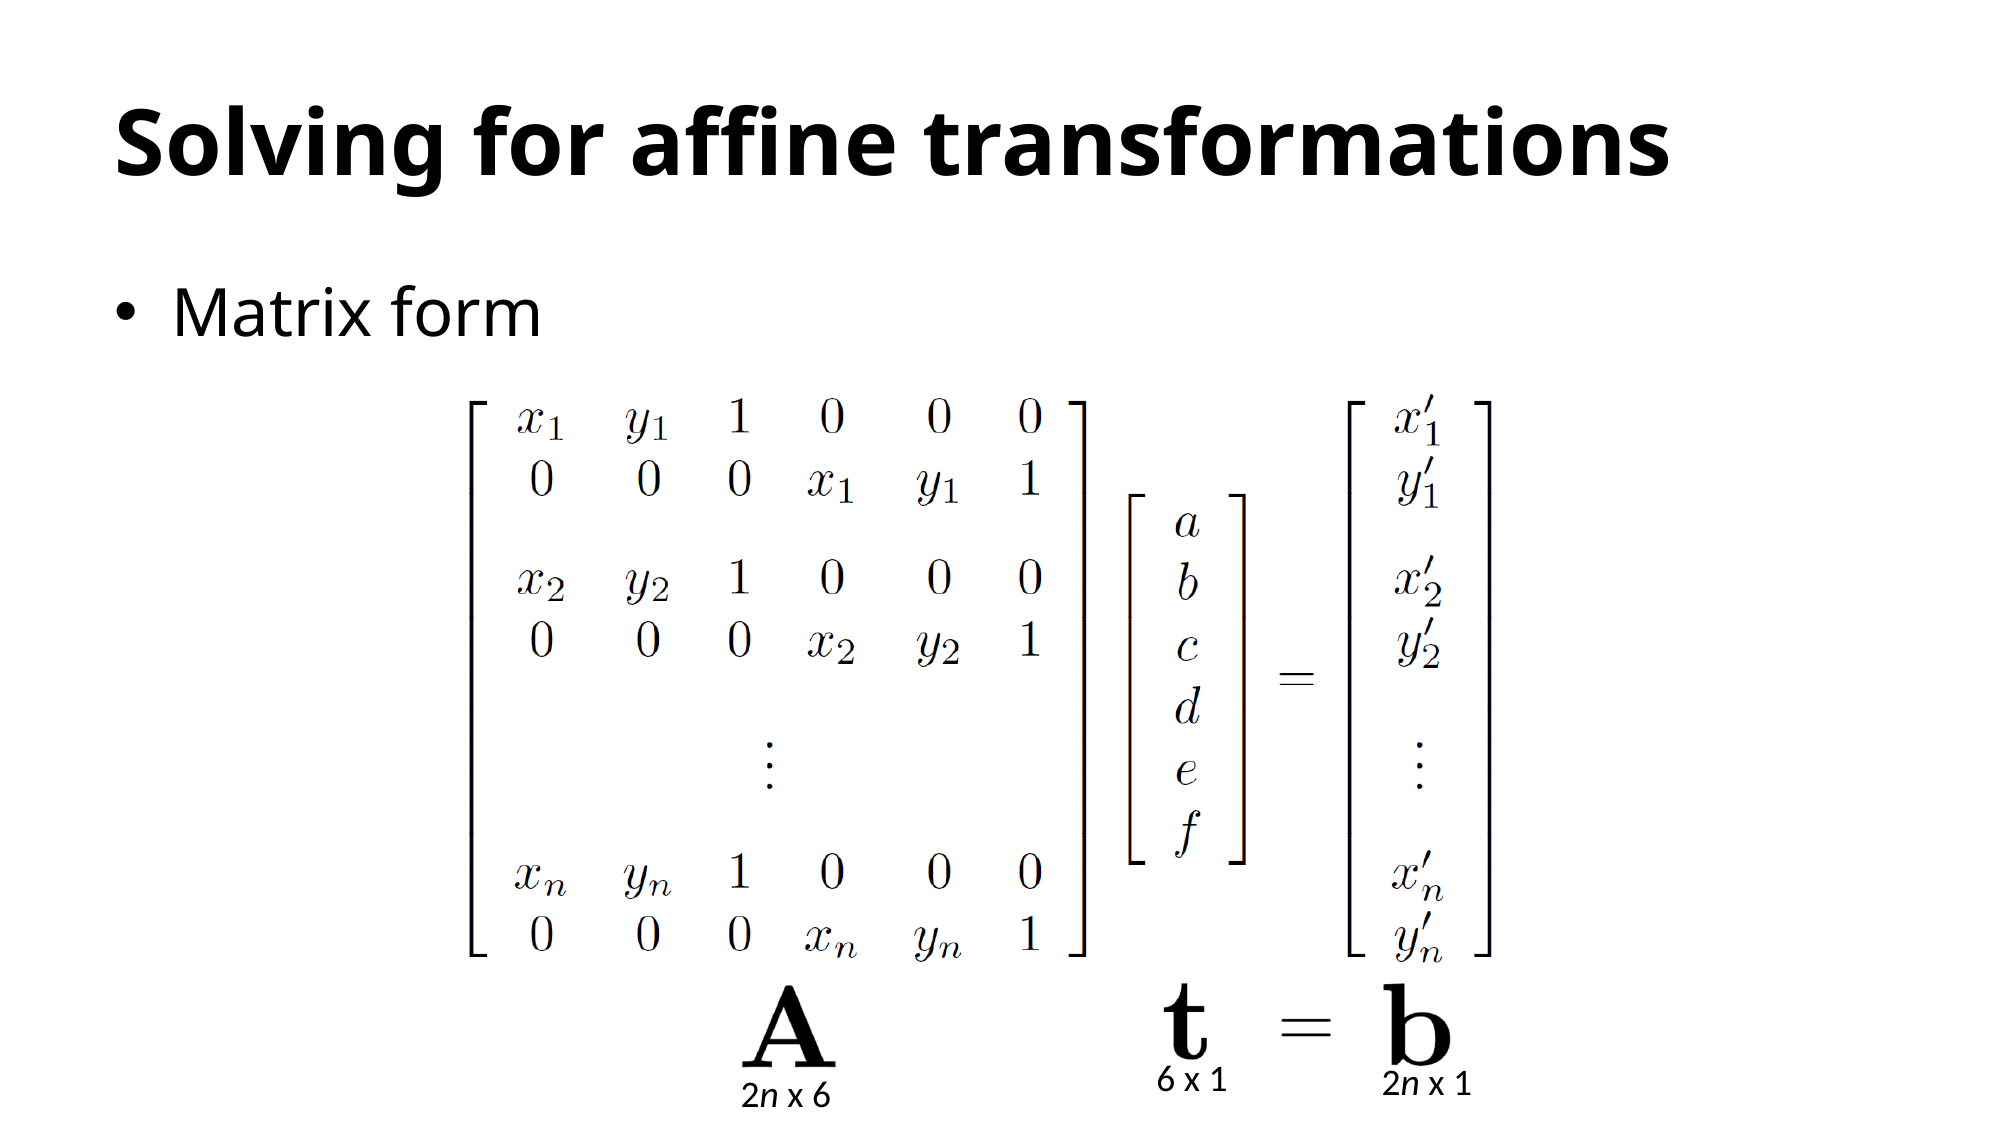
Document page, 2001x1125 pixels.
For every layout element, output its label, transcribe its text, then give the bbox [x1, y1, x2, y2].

picture [462, 374, 1513, 988]
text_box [724, 967, 1489, 1124]
title Solving for affine transformations [99, 45, 1900, 233]
list Matrix form [99, 262, 1900, 1005]
